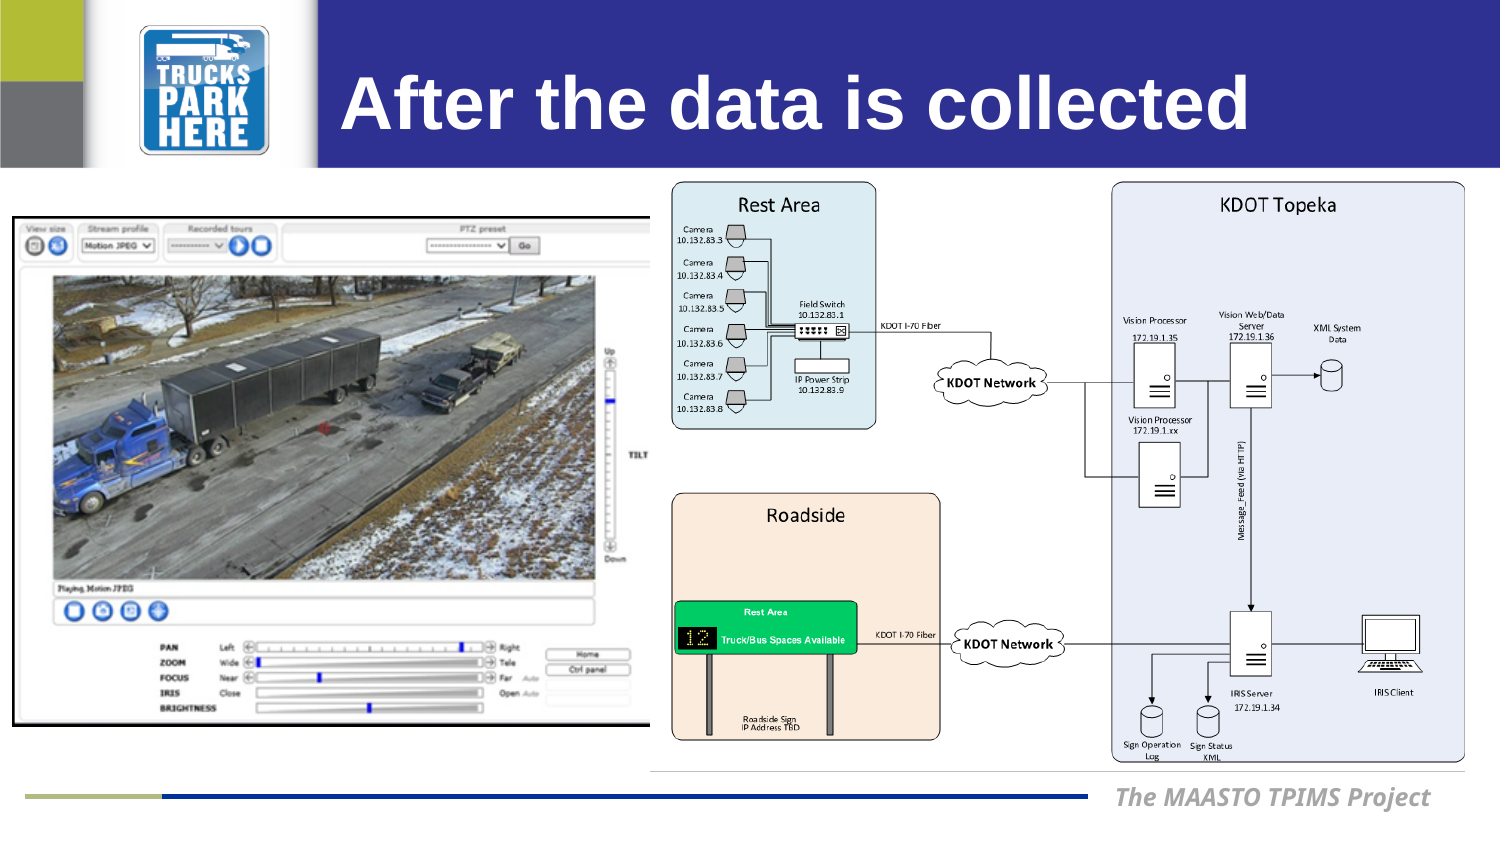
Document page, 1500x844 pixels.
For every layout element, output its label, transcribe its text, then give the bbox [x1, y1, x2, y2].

picture [0, 0, 1500, 844]
text_box After the data is collected [324, 46, 1500, 152]
